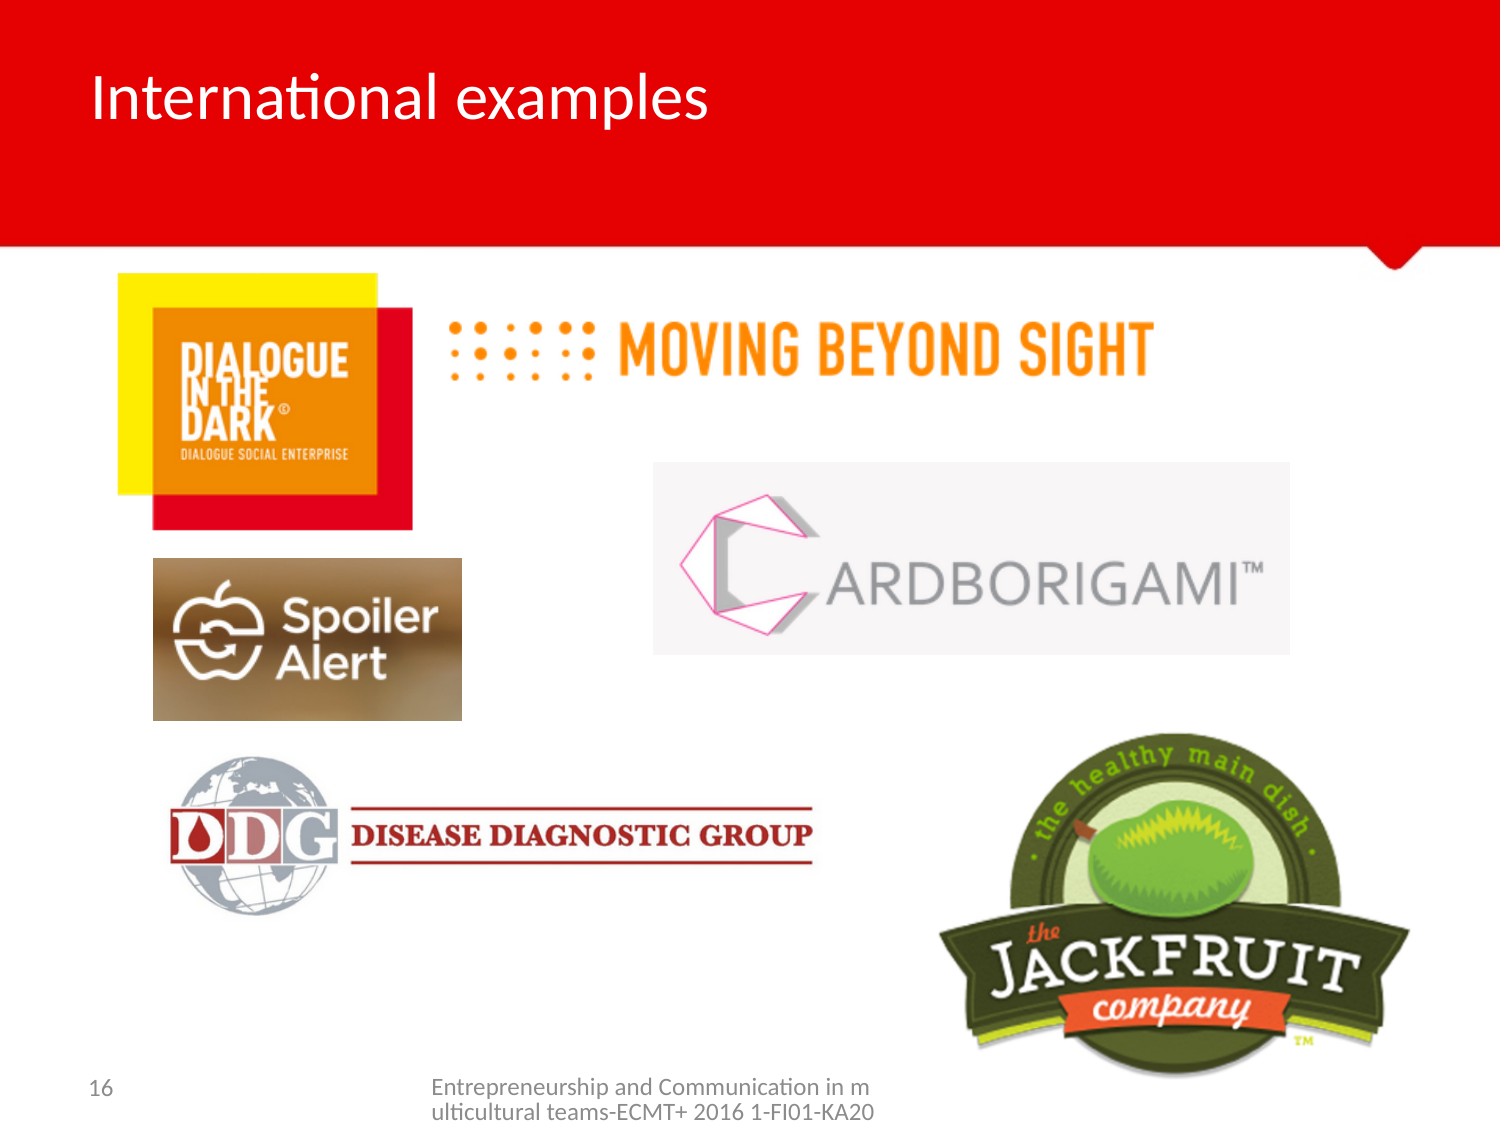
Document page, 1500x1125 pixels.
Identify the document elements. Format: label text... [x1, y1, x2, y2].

slide_number 16 [73, 1056, 153, 1116]
footer Entrepreneurship and Communication in multicultural teams-ECMT+ 2016 1-FI01-KA203-022743 [416, 1055, 892, 1116]
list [103, 253, 427, 544]
picture [0, 0, 1500, 1125]
title International examples [75, 45, 1425, 233]
